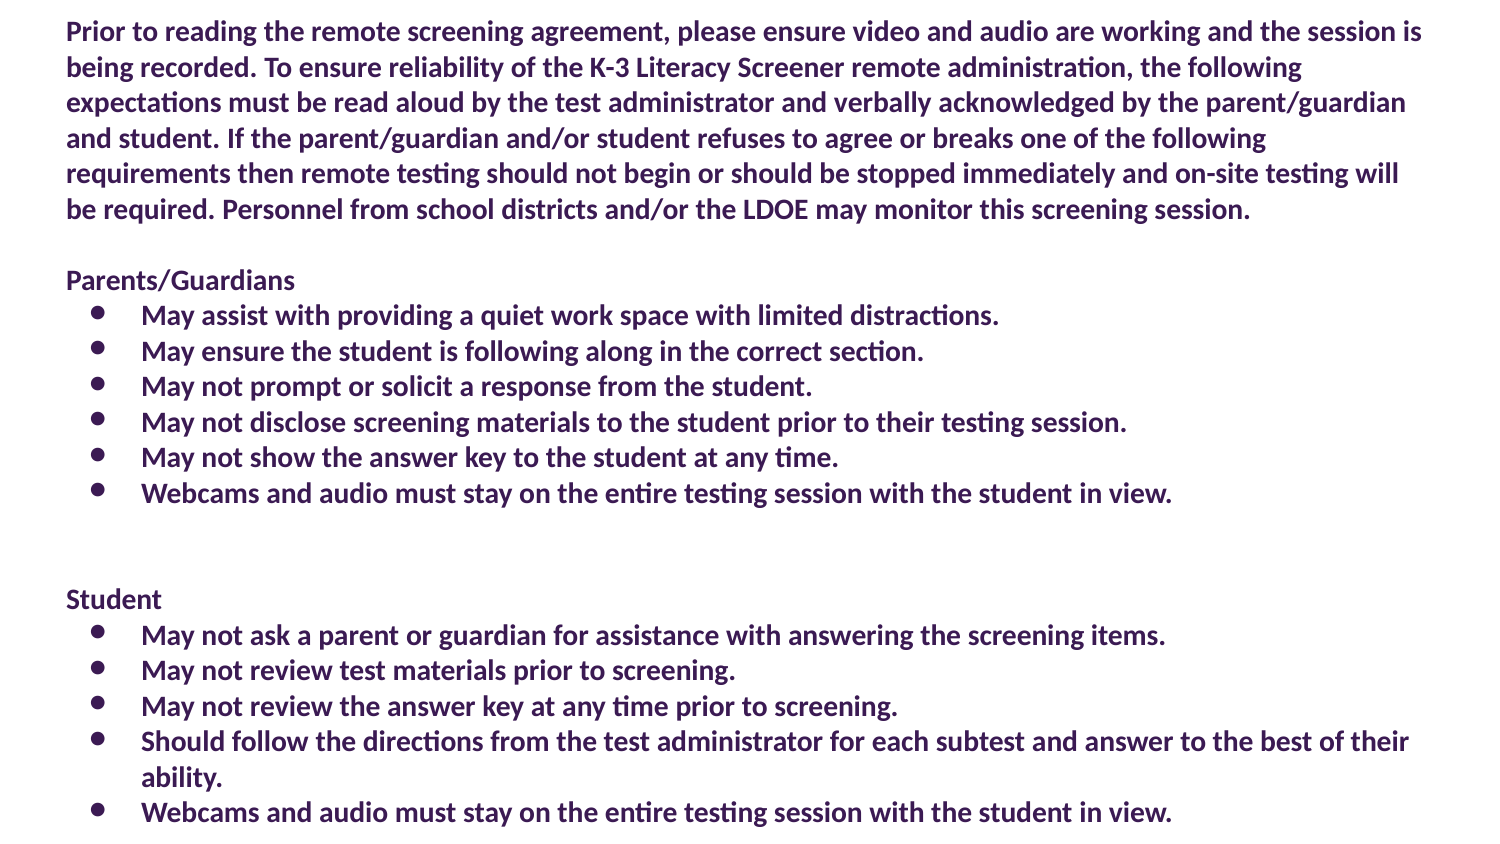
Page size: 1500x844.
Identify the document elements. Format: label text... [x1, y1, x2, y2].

title Prior to reading the remote screening agreement, please ensure video and audio are working and the session is being recorded. To ensure reliability of the K-3 Literacy Screener remote administration, the following expectations must be read aloud by the test administrator and verbally acknowledged by the parent/guardian and student. If the parent/guardian and/or student refuses to agree or breaks one of the following requirements then remote testing should not begin or should be stopped immediately and on-site testing will be required. Personnel from school districts and/or the LDOE may monitor this screening session. Parents/Guardians May assist with providing a quiet work space with limited distractions. May ensure the student is following along in the correct section. May not prompt or solicit a response from the student. May not disclose screening materials to the student prior to their testing session. May not show the answer key to the student at any time. Webcams and audio must stay on the entire testing session with the student in view. Student May not ask a parent or guardian for assistance with answering the screening items. May not review test materials prior to screening. May not review the answer key at any time prior to screening. Should follow the directions from the test administrator for each subtest and answer to the best of their ability. Webcams and audio must stay on the entire testing session with the student in view. [51, 177, 1449, 844]
